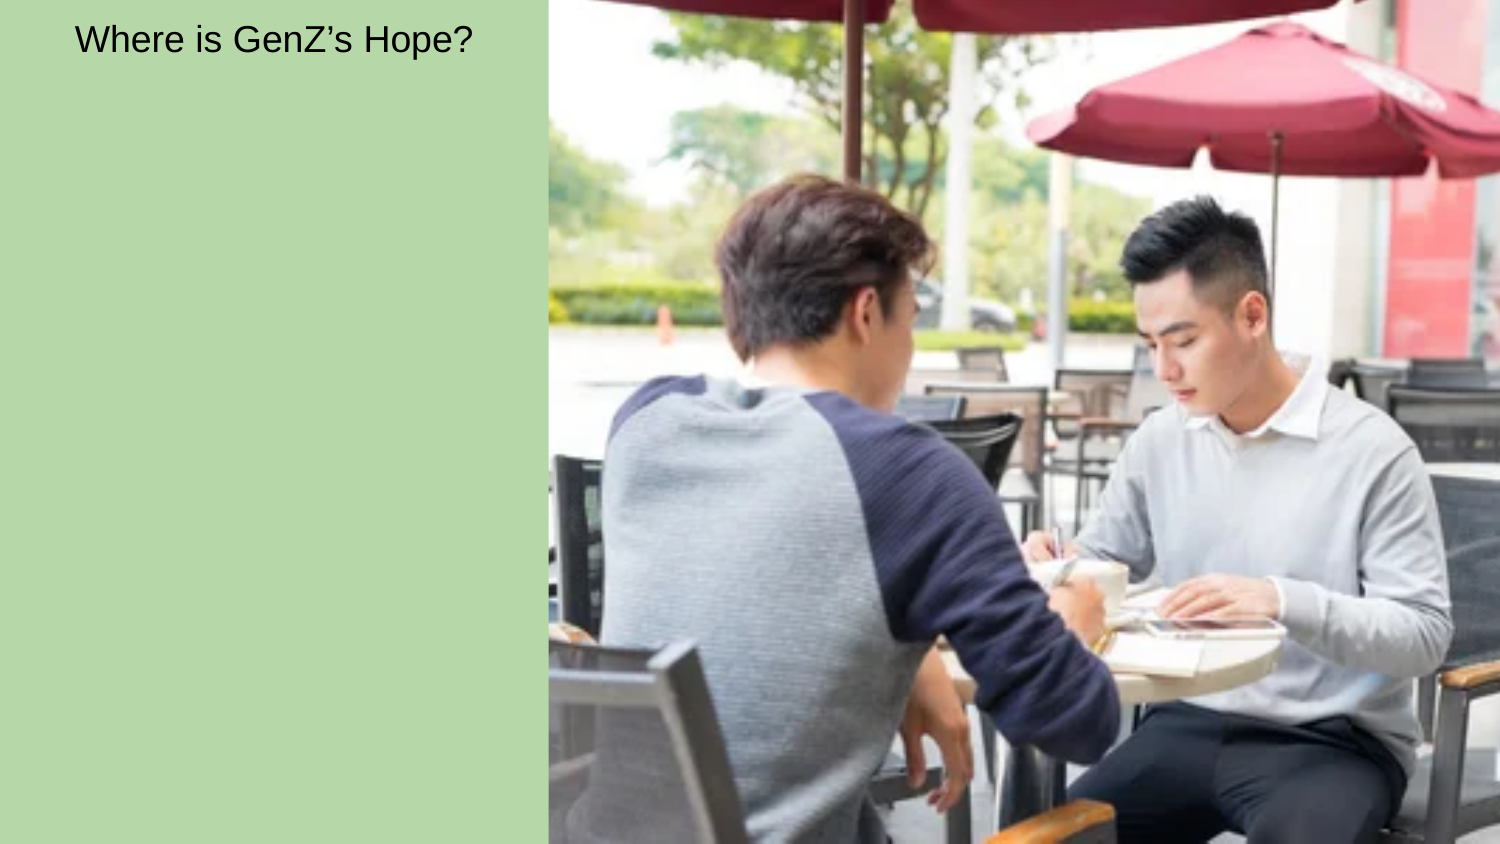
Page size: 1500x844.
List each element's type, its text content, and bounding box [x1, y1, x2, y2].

text_box Where is GenZ’s Hope? [0, 0, 546, 165]
picture [548, 0, 1500, 844]
